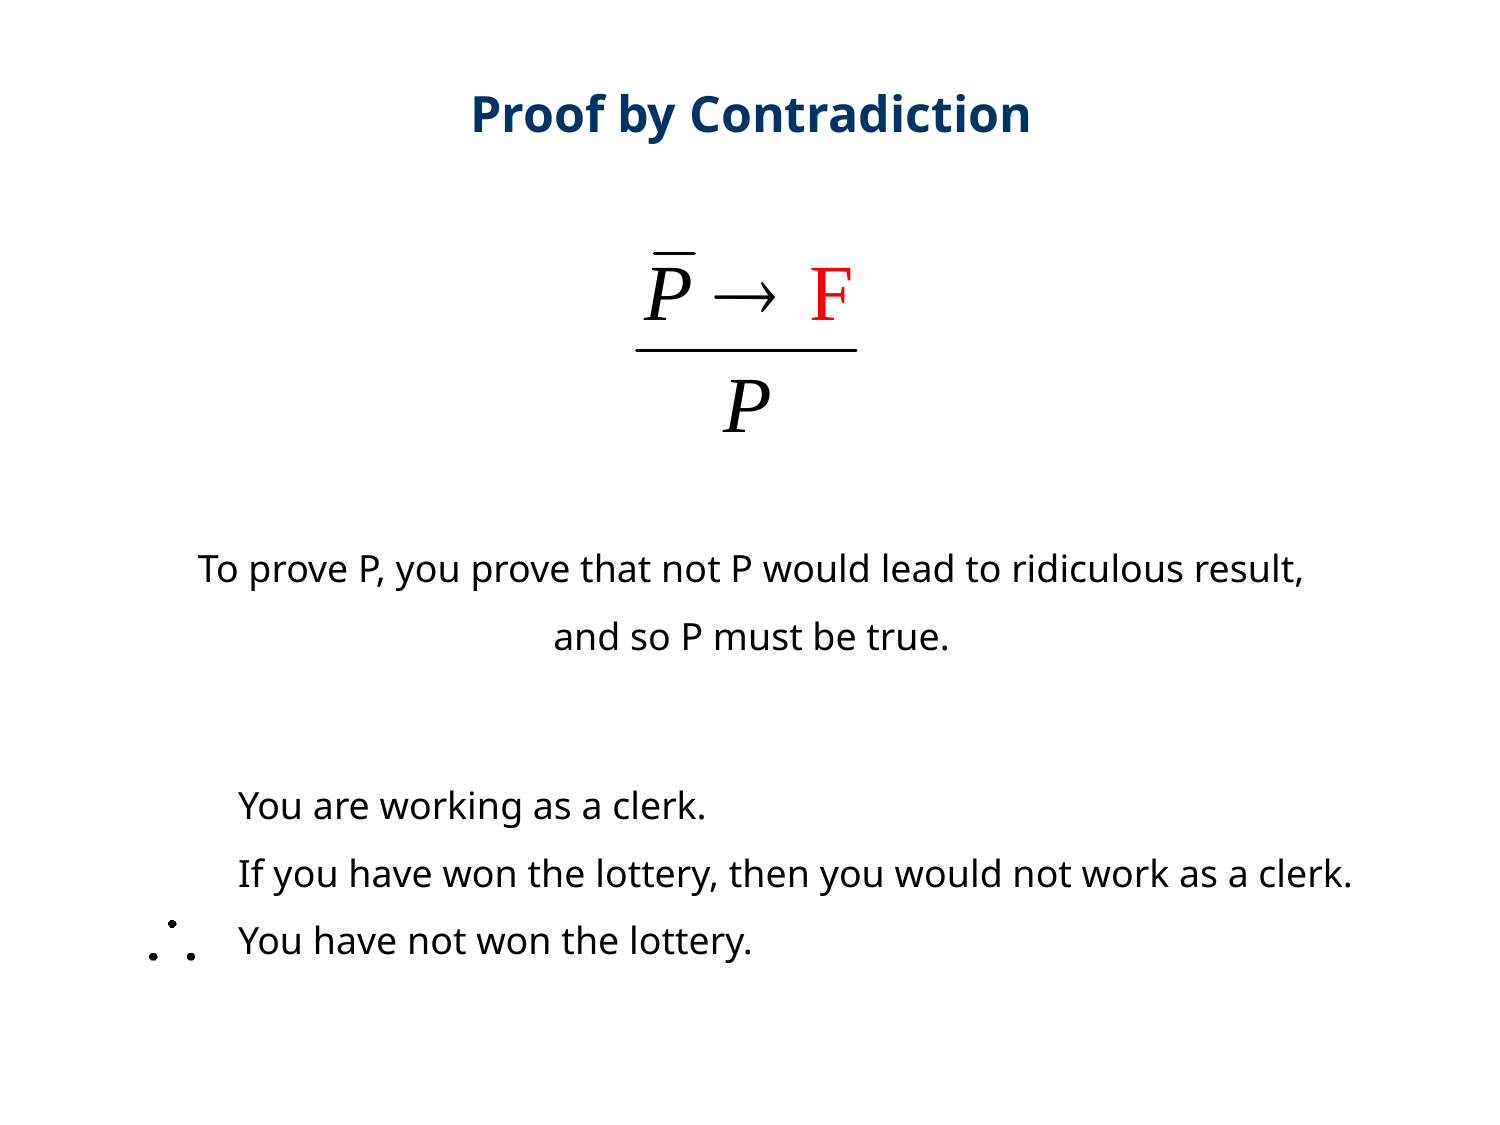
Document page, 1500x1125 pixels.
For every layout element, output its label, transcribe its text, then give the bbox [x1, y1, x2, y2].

text_box Proof by Contradiction [455, 74, 1048, 150]
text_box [623, 237, 876, 450]
text_box To prove P, you prove that not P would lead to ridiculous result, and so P must be true. [183, 537, 1321, 665]
text_box You are working as a clerk. If you have won the lottery, then you would not work as a clerk. You have not won the lottery. [223, 774, 1370, 970]
picture [145, 919, 197, 963]
